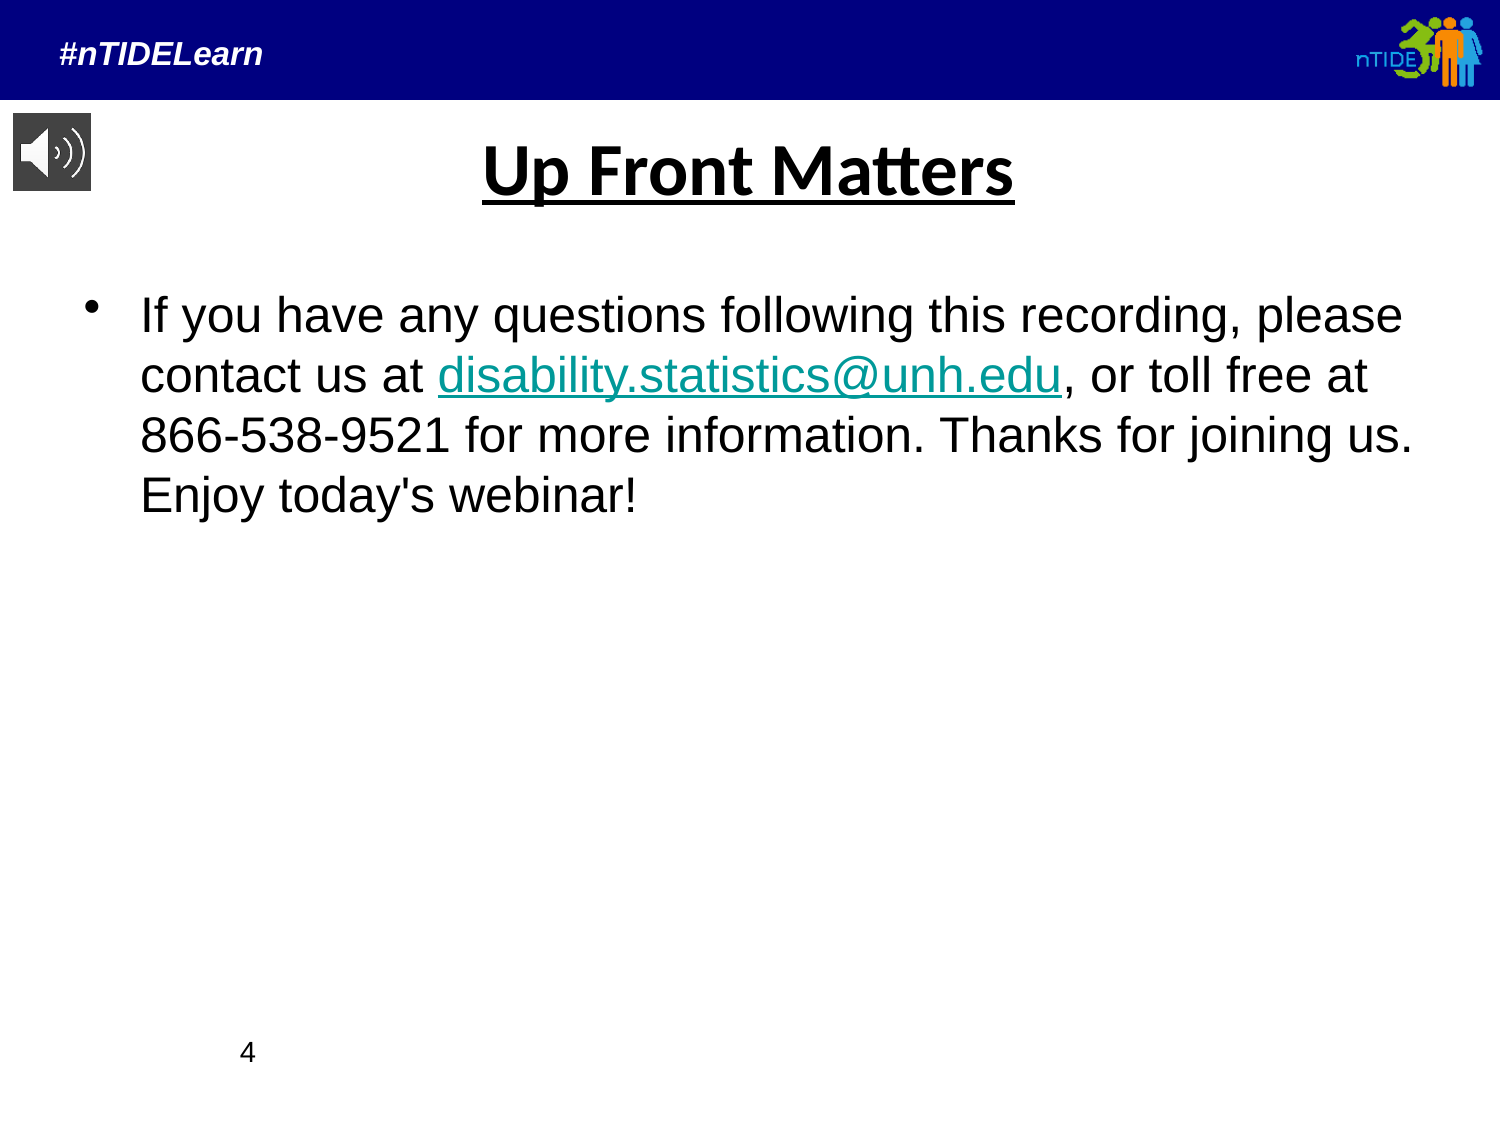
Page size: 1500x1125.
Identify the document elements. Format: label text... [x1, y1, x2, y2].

text_box #nTIDELearn [43, 24, 407, 80]
picture [12, 112, 93, 193]
picture [1336, 12, 1494, 93]
slide_number 4 [225, 1026, 338, 1105]
list If you have any questions following this recording, please contact us at disability.statistics@unh.edu, or toll free at 866-538-9521 for more information. Thanks for joining us. Enjoy today's webinar! [68, 275, 1463, 1046]
title Up Front Matters [0, 112, 1499, 250]
text_box [0, 0, 1500, 100]
